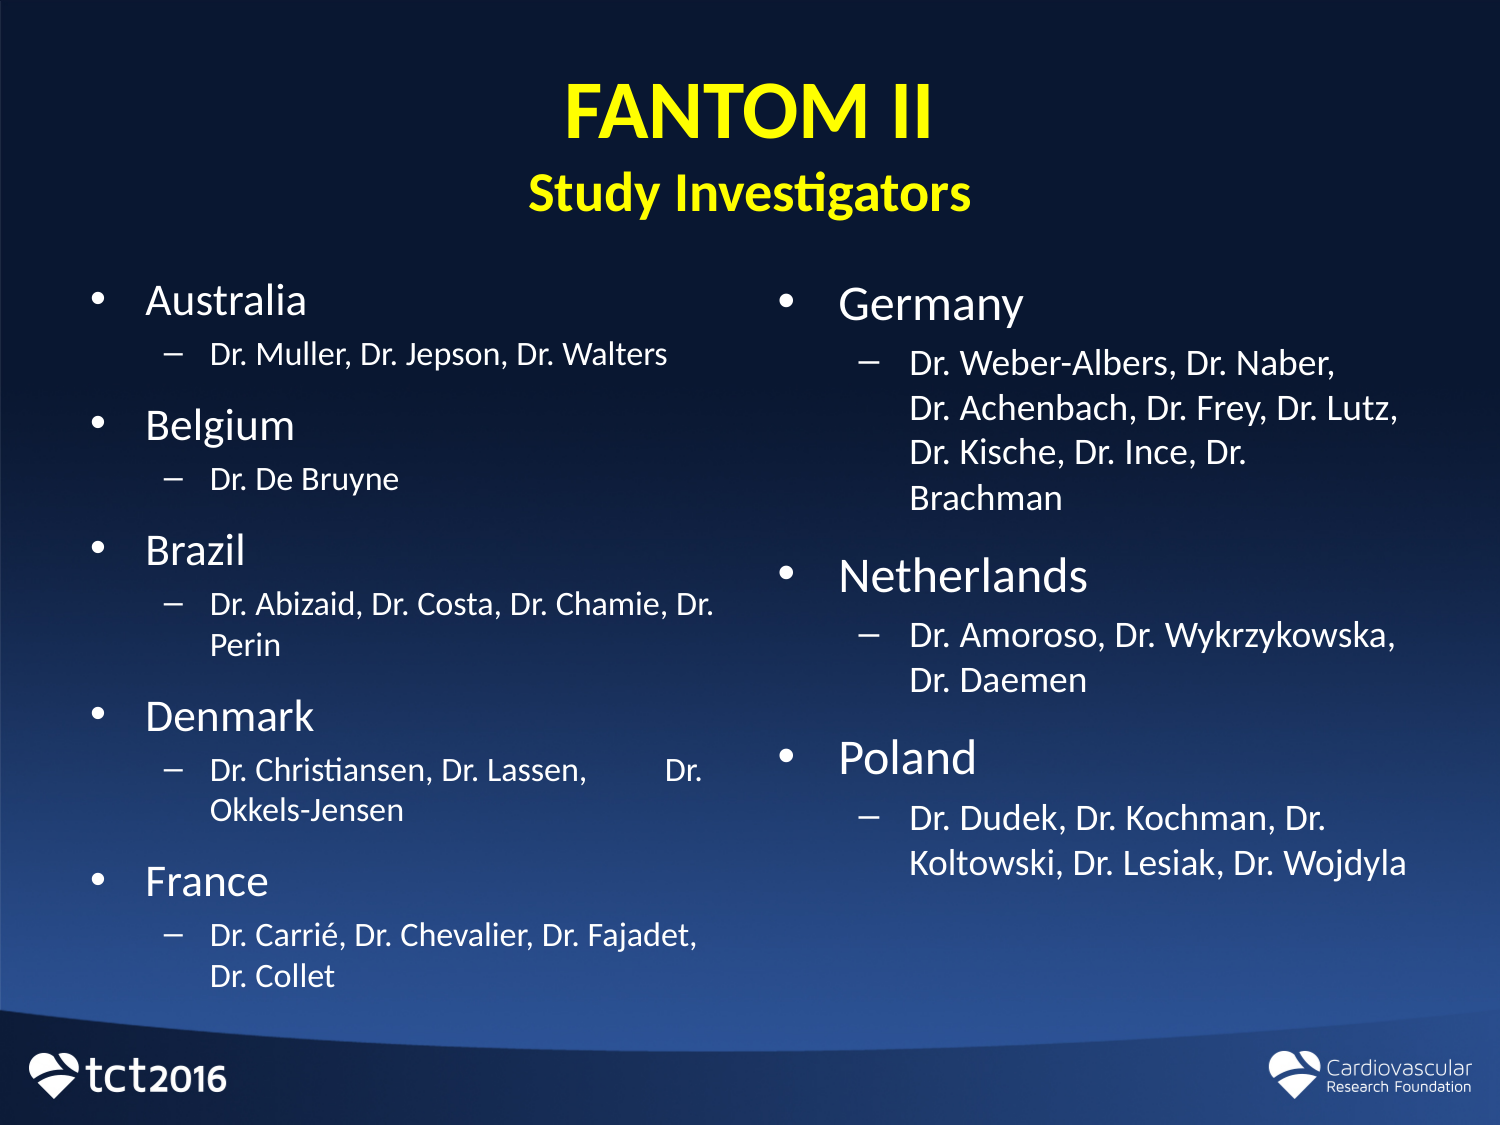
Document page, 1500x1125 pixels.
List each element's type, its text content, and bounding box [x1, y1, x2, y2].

list Germany Dr. Weber-Albers, Dr. Naber, Dr. Achenbach, Dr. Frey, Dr. Lutz, Dr. Kische, Dr. Ince, Dr. Brachman Netherlands Dr. Amoroso, Dr. Wykrzykowska, Dr. Daemen Poland Dr. Dudek, Dr. Kochman, Dr. Koltowski, Dr. Lesiak, Dr. Wojdyla [762, 262, 1425, 1005]
picture [0, 0, 1500, 1125]
title FANTOM II Study Investigators [75, 45, 1425, 233]
list Australia Dr. Muller, Dr. Jepson, Dr. Walters Belgium Dr. De Bruyne Brazil Dr. Abizaid, Dr. Costa, Dr. Chamie, Dr. Perin Denmark Dr. Christiansen, Dr. Lassen, Dr. Okkels-Jensen France Dr. Carrié, Dr. Chevalier, Dr. Fajadet, Dr. Collet [75, 262, 738, 1005]
